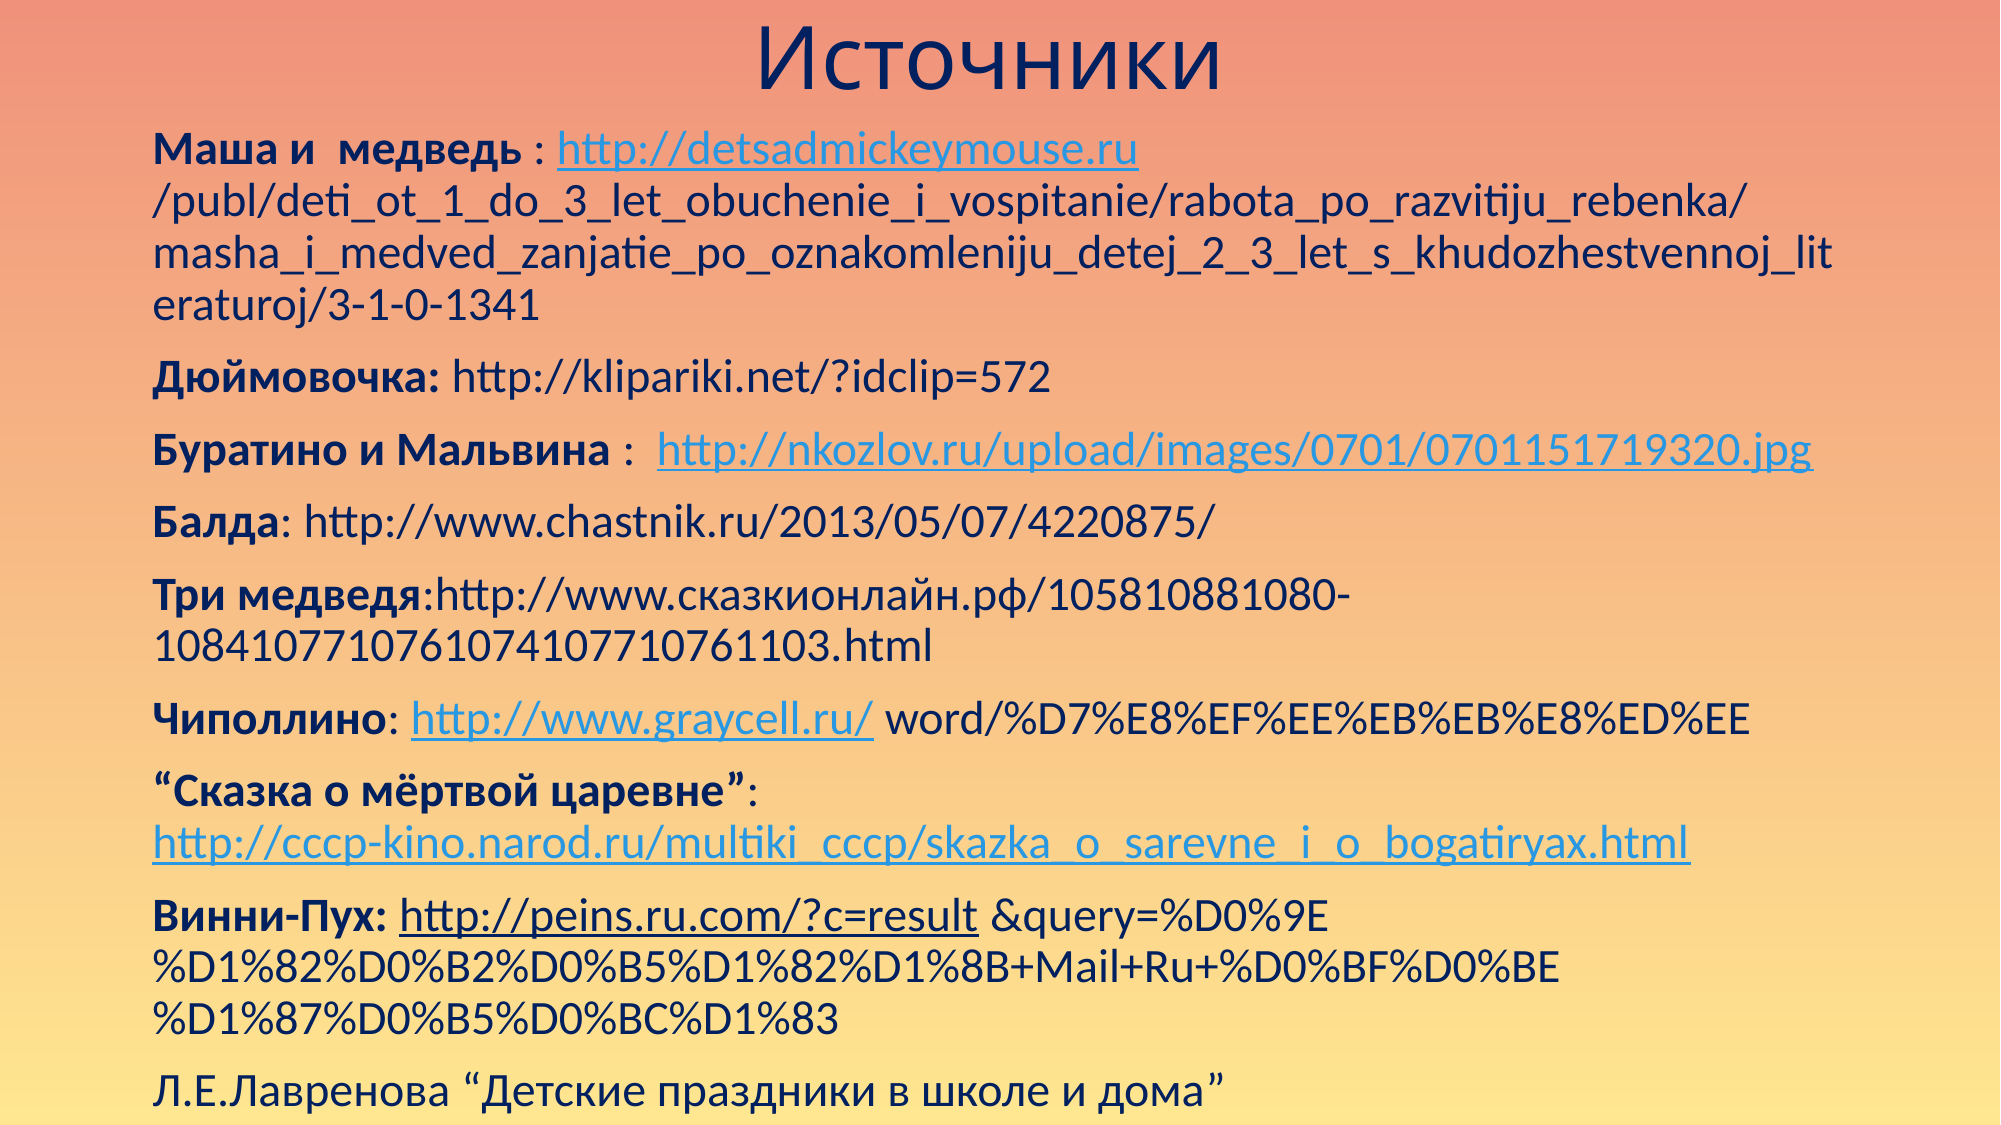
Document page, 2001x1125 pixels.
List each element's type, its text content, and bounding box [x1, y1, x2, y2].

list Маша и медведь : http://detsadmickeymouse.ru /publ/deti_ot_1_do_3_let_obuchenie_i_vospitanie/rabota_po_razvitiju_rebenka/masha_i_medved_zanjatie_po_oznakomleniju_detej_2_3_let_s_khudozhestvennoj_literaturoj/3-1-0-1341 Дюймовочка: http://klipariki.net/?idclip=572 Буратино и Мальвина : http://nkozlov.ru/upload/images/0701/0701151719320.jpg Балда: http://www.chastnik.ru/2013/05/07/4220875/ Три медведя:http://www.сказкионлайн.рф/105810881080-1084107710761074107710761103.html Чиполлино: http://www.graycell.ru/ word/%D7%E8%EF%EE%EB%EB%E8%ED%EE “Сказка о мёртвой царевне”: http://cccp-kino.narod.ru/multiki_cccp/skazka_o_sarevne_i_o_bogatiryax.html Винни-Пух: http://peins.ru.com/?c=result &query=%D0%9E%D1%82%D0%B2%D0%B5%D1%82%D1%8B+Mail+Ru+%D0%BF%D0%BE%D1%87%D0%B5%D0%BC%D1%83 Л.Е.Лавренова “Детские праздники в школе и дома” [137, 116, 1863, 830]
title Источники [137, 6, 1863, 116]
